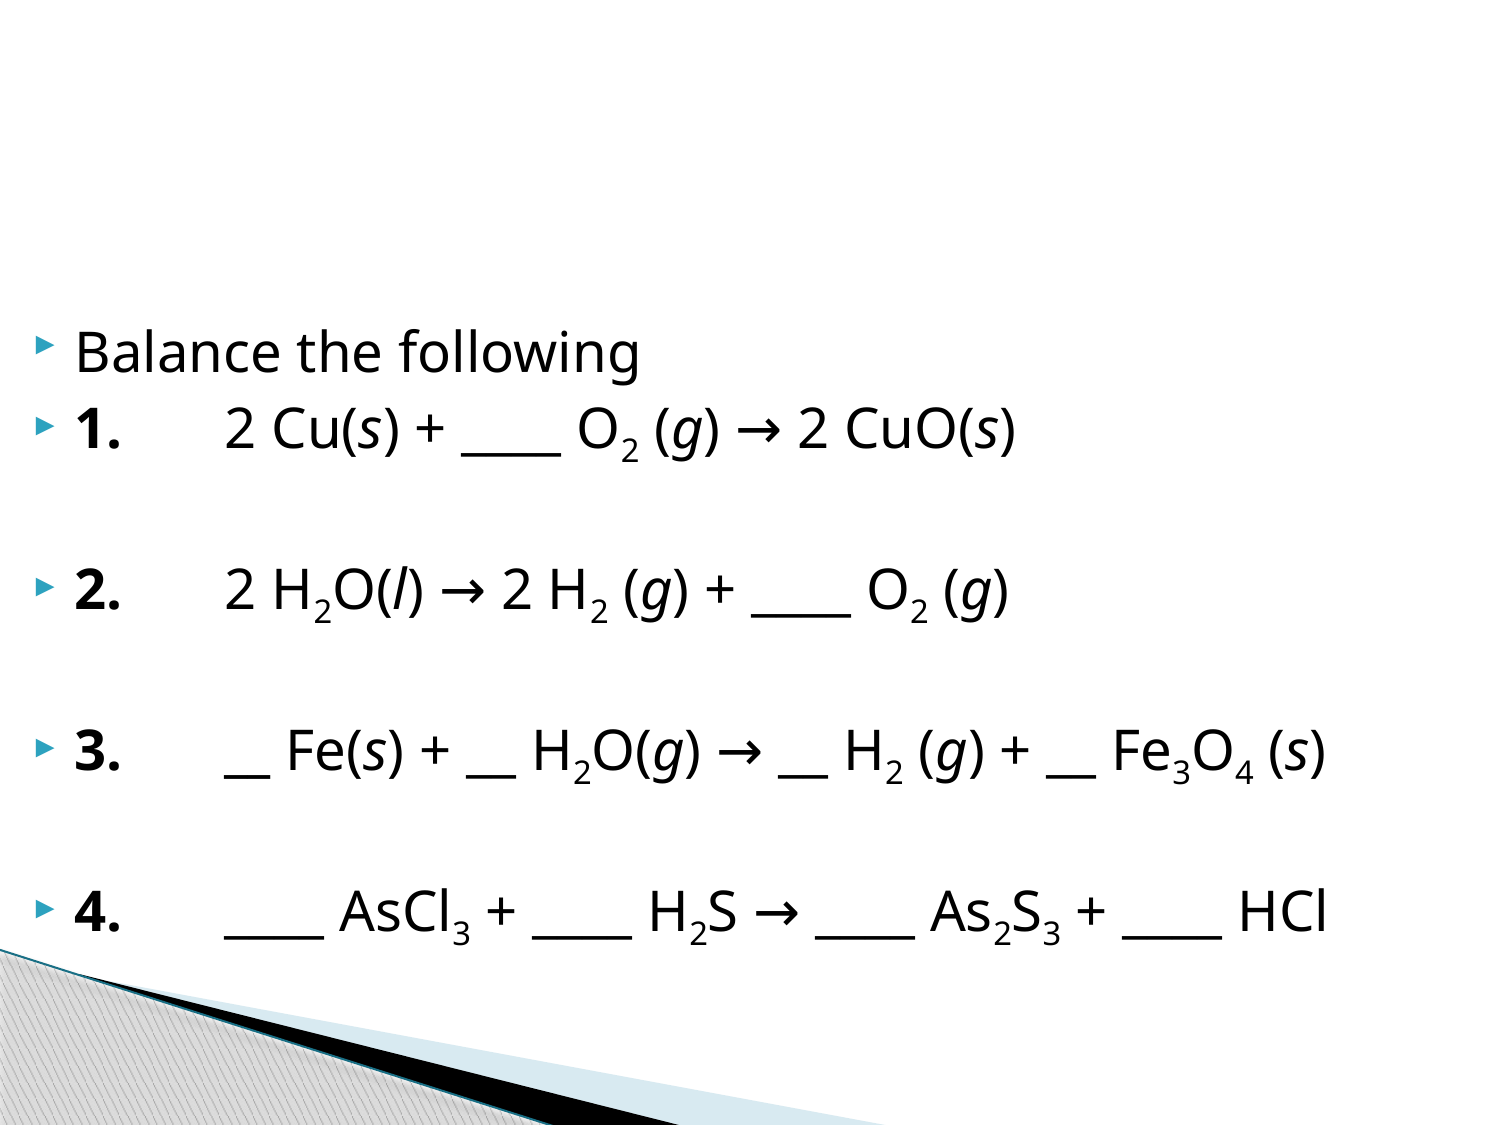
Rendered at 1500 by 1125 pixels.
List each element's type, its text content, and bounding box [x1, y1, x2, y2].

list Balance the following 1. 2 Cu(s) + ____ O2 (g) → 2 CuO(s) 2. 2 H2O(l) → 2 H2 (g) + ____ O2 (g) 3. __ Fe(s) + __ H2O(g) → __ H2 (g) + __ Fe3O4 (s) 4. ____ AsCl3 + ____ H2S → ____ As2S3 + ____ HCl [0, 308, 1483, 1005]
